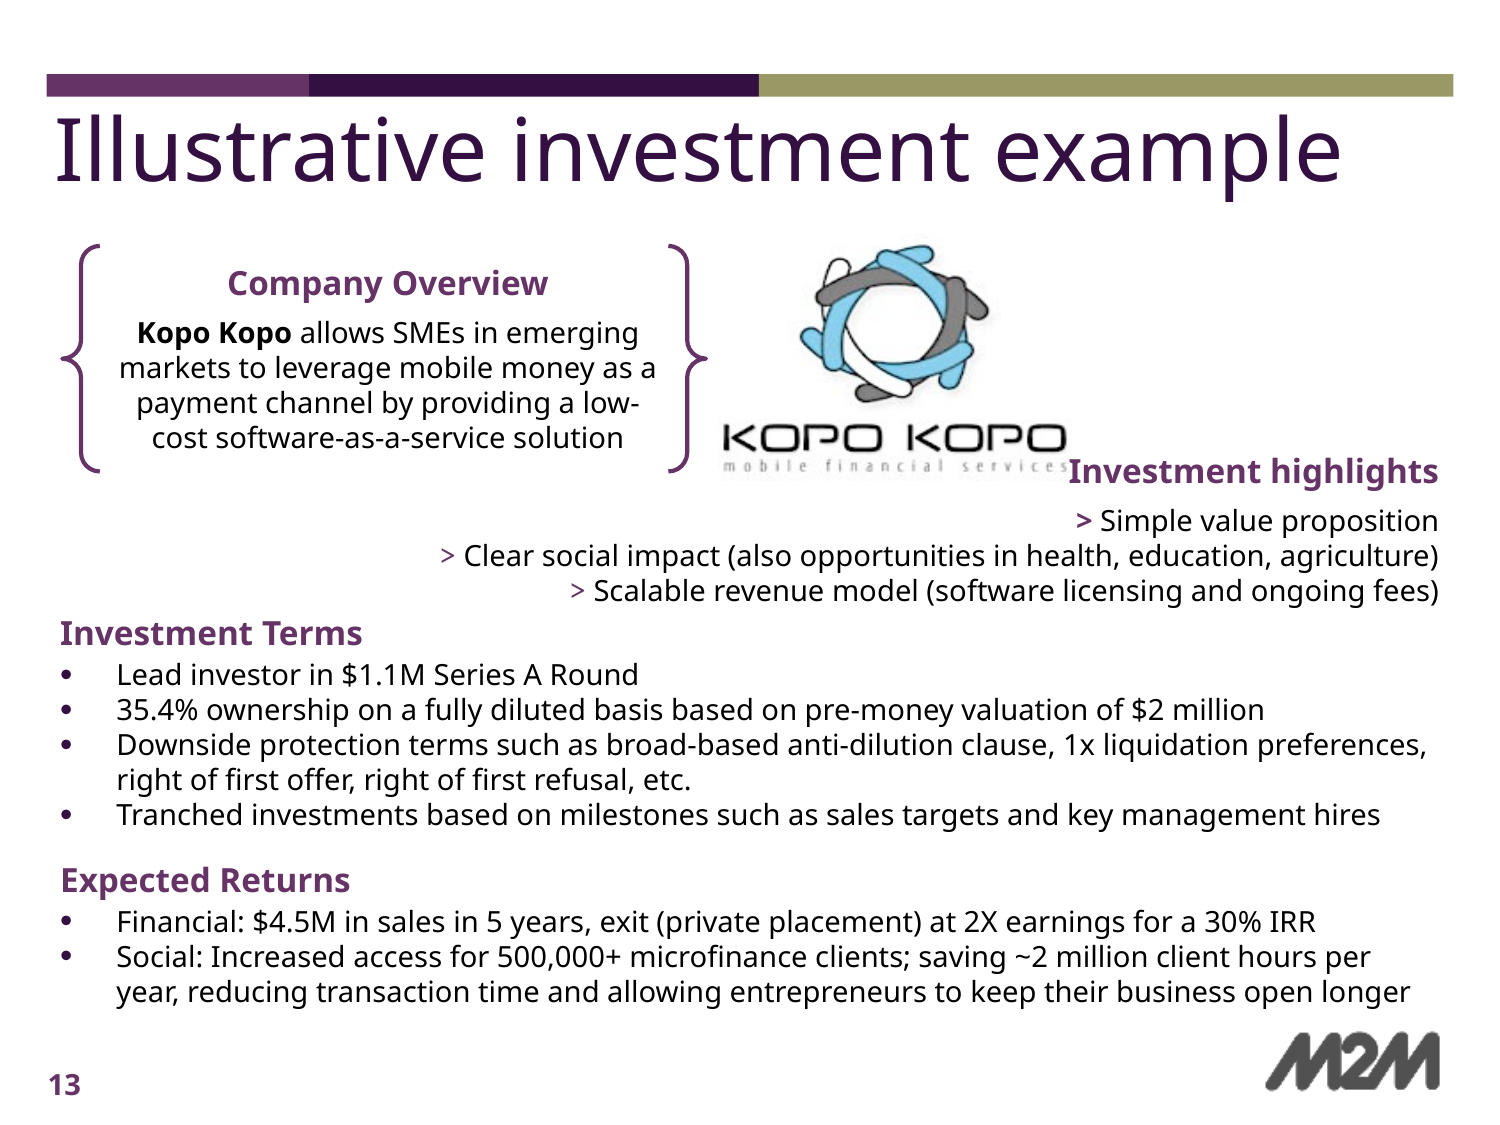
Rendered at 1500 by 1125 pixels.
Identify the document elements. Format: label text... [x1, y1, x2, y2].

title Illustrative investment example [39, 66, 1447, 226]
picture [1255, 1007, 1454, 1115]
slide_number 12 [32, 1056, 137, 1116]
text_box [60, 243, 706, 474]
text_box Investment highlights > Simple value proposition > Clear social impact (also opportunities in health, education, agriculture) > Scalable revenue model (software licensing and ongoing fees) [237, 442, 1455, 615]
text_box Investment Terms Lead investor in $1.1M Series A Round 35.4% ownership on a fully diluted basis based on pre-money valuation of $2 million Downside protection terms such as broad-based anti-dilution clause, 1x liquidation preferences, right of first offer, right of first refusal, etc. Tranched investments based on milestones such as sales targets and key management hires Expected Returns Financial: $4.5M in sales in 5 years, exit (private placement) at 2X earnings for a 30% IRR Social: Increased access for 500,000+ microfinance clients; saving ~2 million client hours per year, reducing transaction time and allowing entrepreneurs to keep their business open longer [45, 604, 1447, 1099]
picture [717, 219, 1073, 496]
